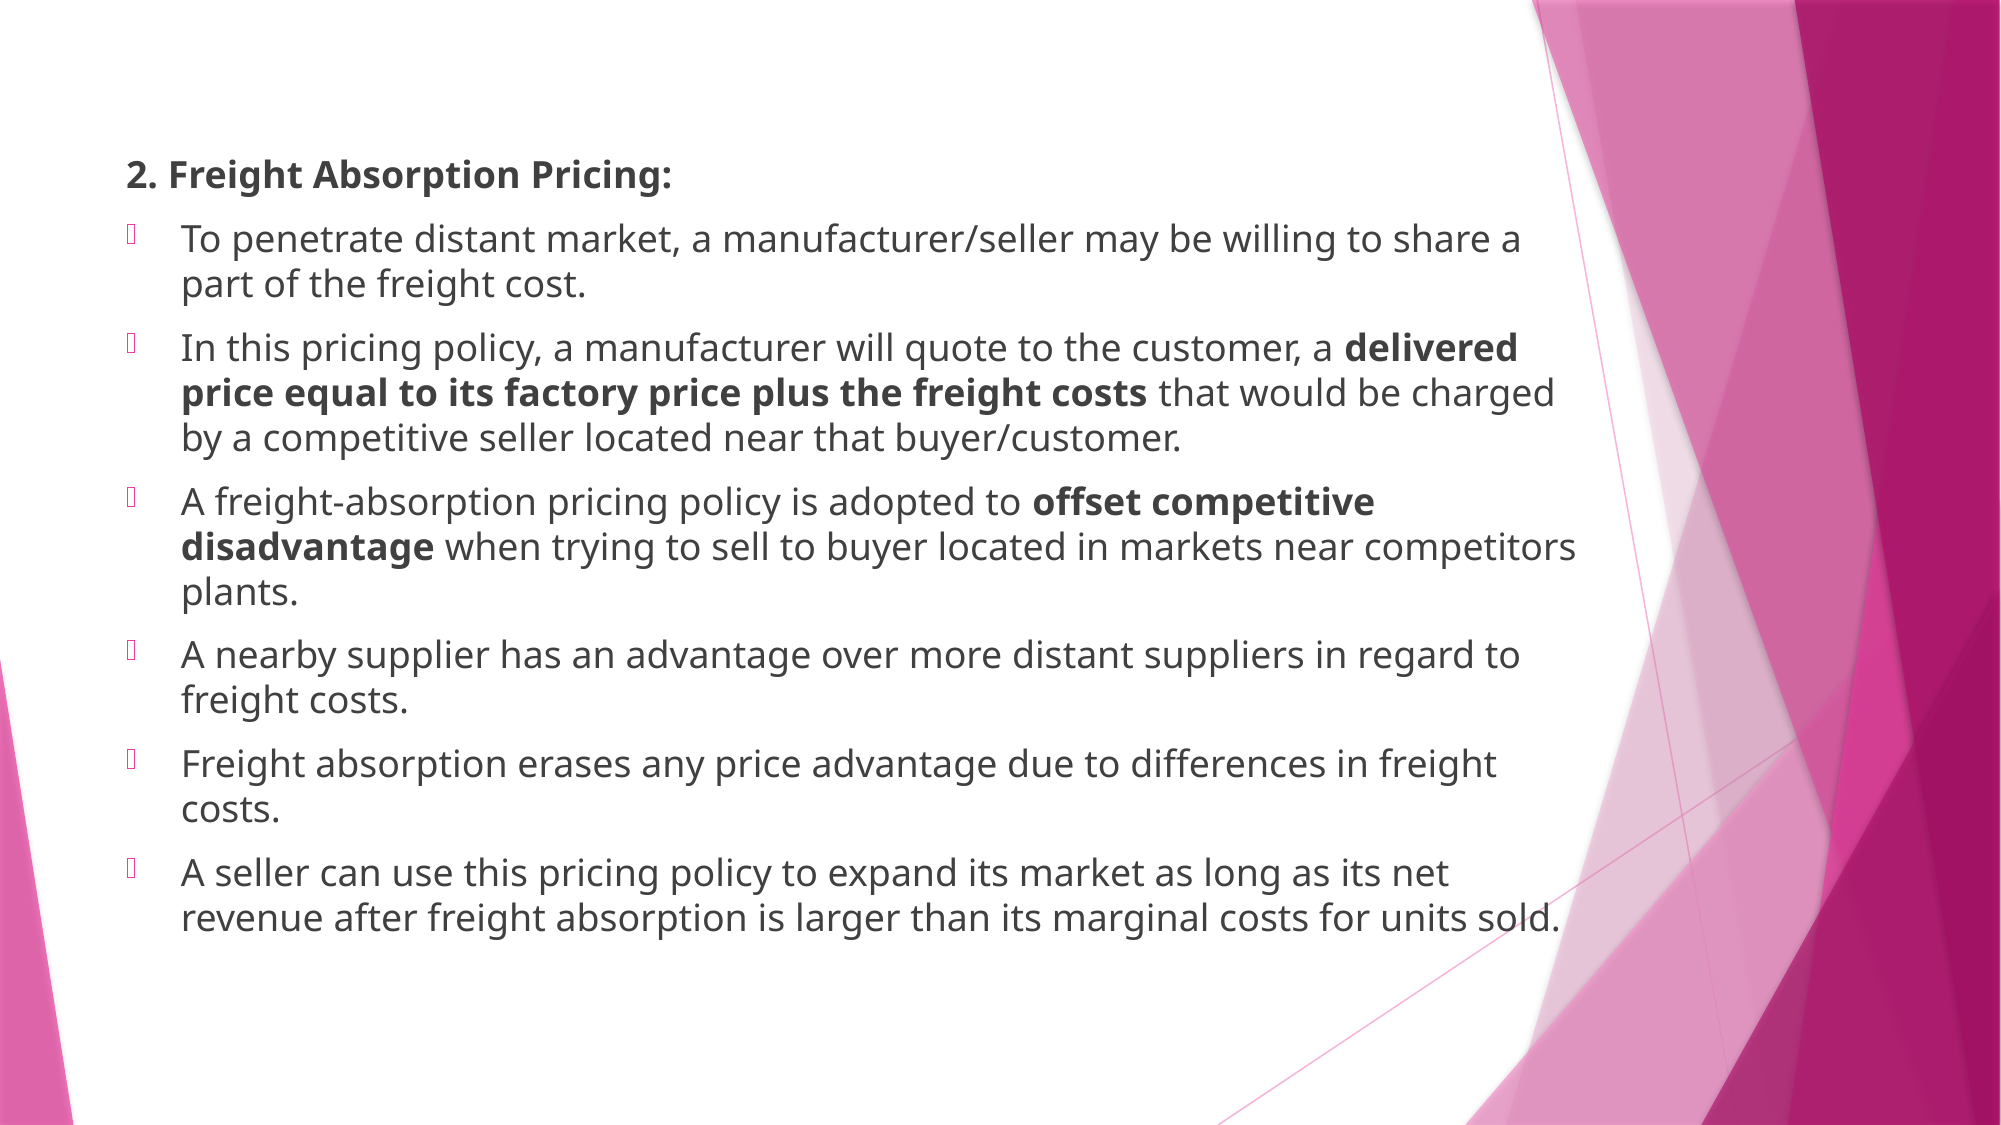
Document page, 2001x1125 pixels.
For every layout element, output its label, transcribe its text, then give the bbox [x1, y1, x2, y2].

list 2. Freight Absorption Pricing: To penetrate distant market, a manufacturer/seller may be willing to share a part of the freight cost. In this pricing policy, a manufacturer will quote to the customer, a delivered price equal to its factory price plus the freight costs that would be charged by a competitive seller located near that buyer/customer. A freight-absorption pricing policy is adopted to offset competitive disadvantage when trying to sell to buyer located in markets near competitors plants. A nearby supplier has an advantage over more distant suppliers in regard to freight costs. Freight absorption erases any price advantage due to differences in freight costs. A seller can use this pricing policy to expand its market as long as its net revenue after freight absorption is larger than its marginal costs for units sold. [111, 143, 1597, 992]
